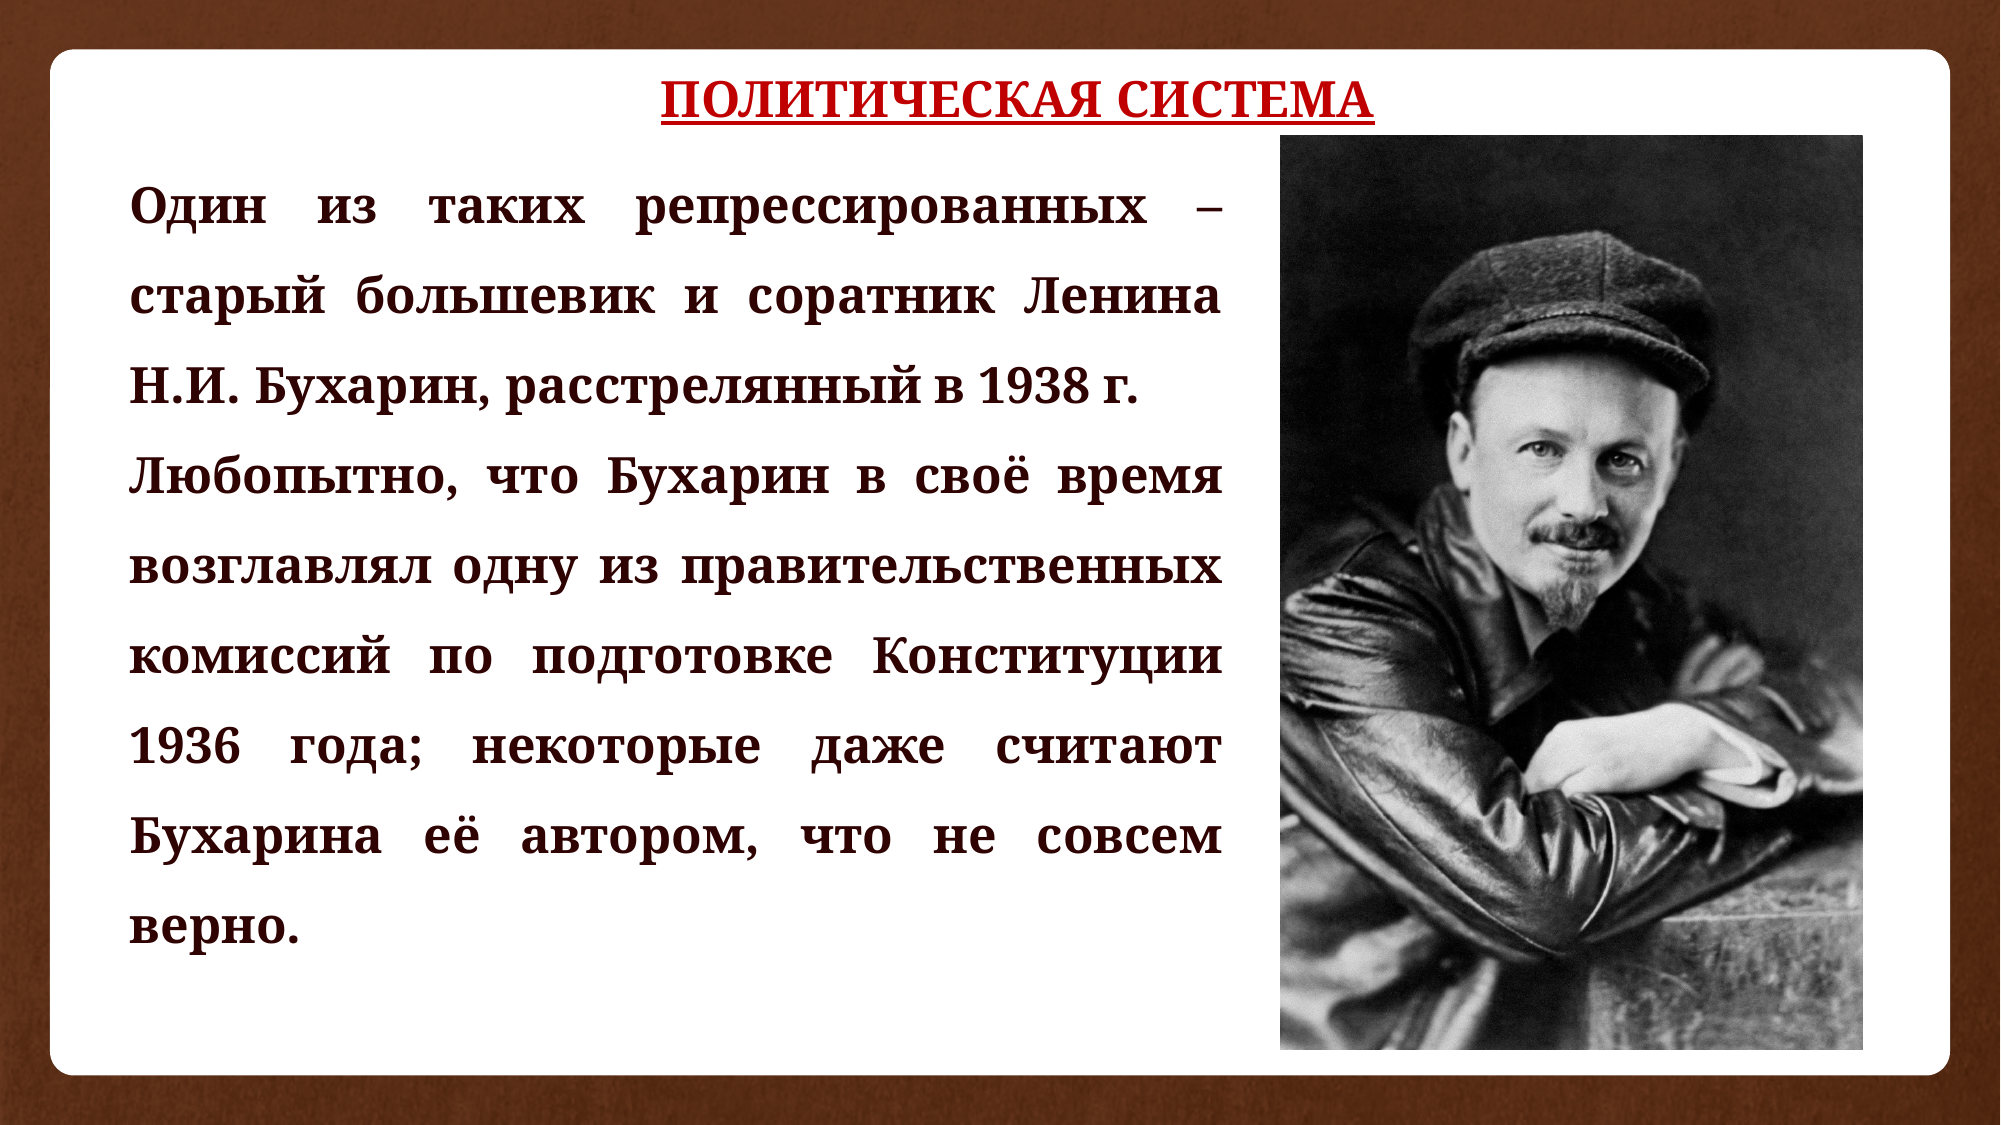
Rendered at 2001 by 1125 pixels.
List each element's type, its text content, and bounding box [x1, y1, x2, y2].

text_box Один из таких репрессированных – старый большевик и соратник Ленина Н.И. Бухарин, расстрелянный в 1938 г. Любопытно, что Бухарин в своё время возглавлял одну из правительственных комиссий по подготовке Конституции 1936 года; некоторые даже считают Бухарина её автором, что не совсем верно. [114, 135, 1238, 961]
picture [1280, 135, 1863, 1050]
text_box ПОЛИТИЧЕСКАЯ СИСТЕМА [72, 60, 1963, 135]
